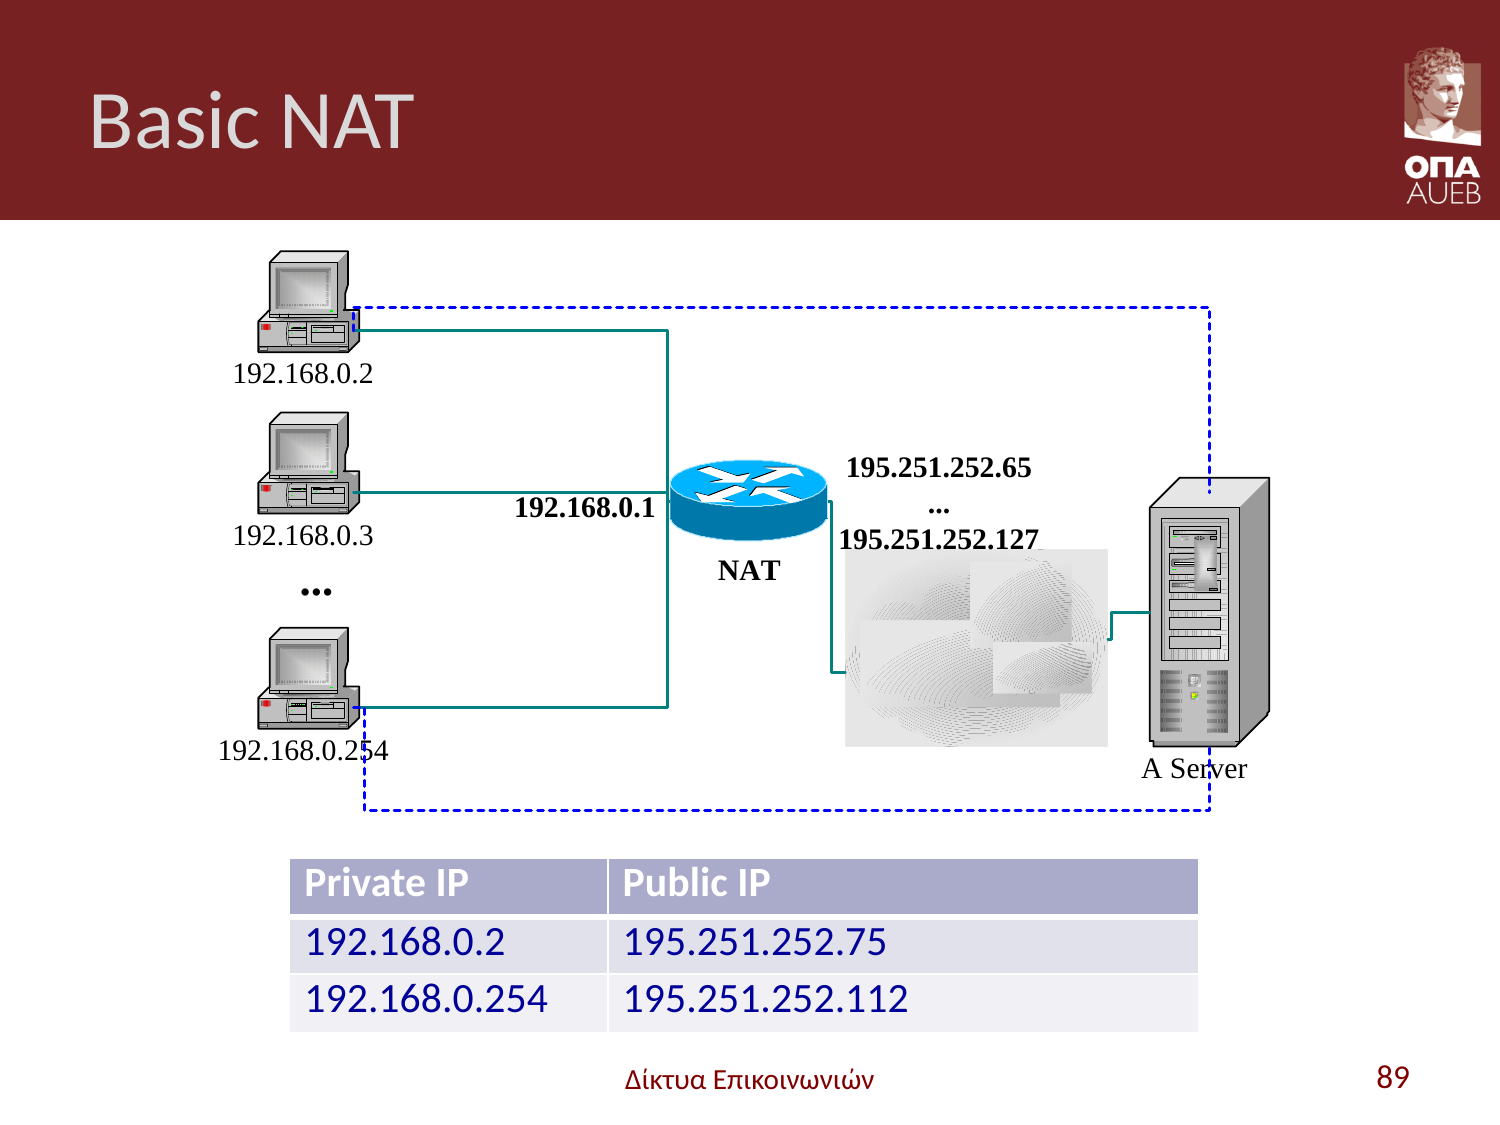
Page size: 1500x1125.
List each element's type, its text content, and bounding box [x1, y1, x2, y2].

table_cell 192.168.0.254 [290, 975, 607, 1032]
table_header Public IP [609, 859, 1198, 914]
table_cell 192.168.0.2 [290, 920, 607, 973]
picture [202, 236, 1276, 835]
title Basic NAT [73, 23, 1376, 209]
picture [1394, 40, 1489, 212]
table_cell 195.251.252.75 [609, 920, 1198, 973]
table_header Private IP [290, 859, 607, 914]
footer Δίκτυα Επικοινωνιών [512, 1034, 988, 1103]
slide_number 89 [1074, 1024, 1425, 1103]
table_cell 195.251.252.112 [609, 975, 1198, 1032]
